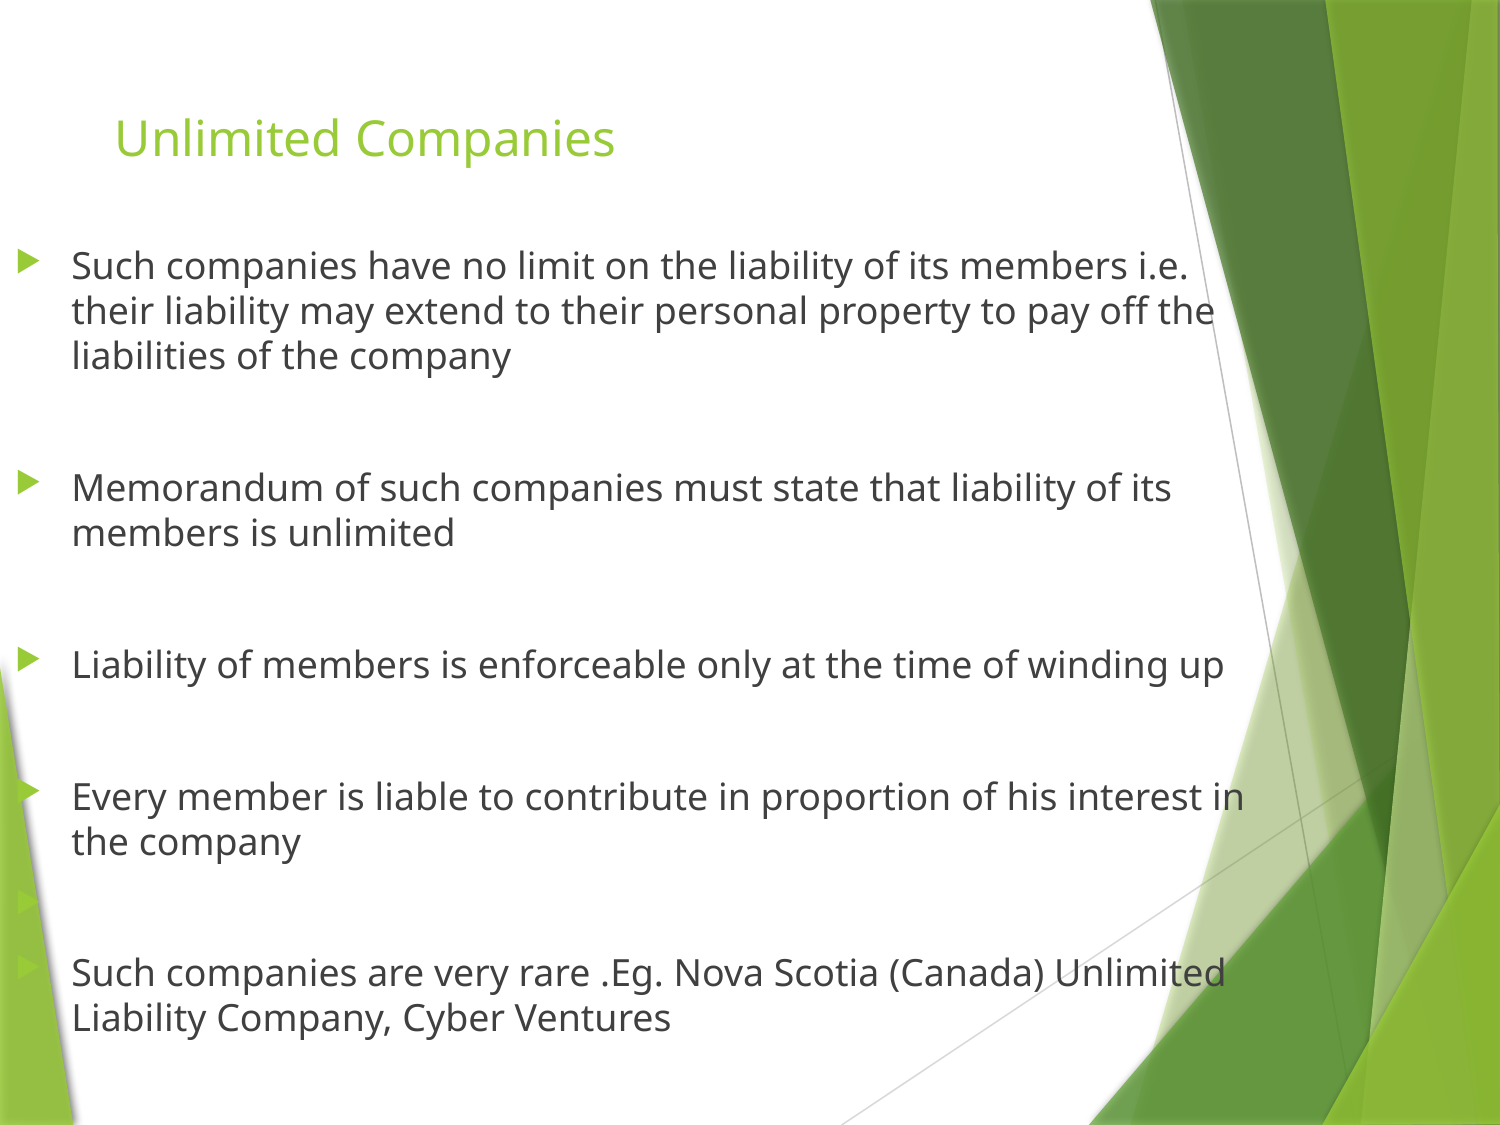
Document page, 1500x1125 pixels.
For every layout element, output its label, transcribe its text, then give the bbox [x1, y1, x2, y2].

list Such companies have no limit on the liability of its members i.e. their liability may extend to their personal property to pay off the liabilities of the company Memorandum of such companies must state that liability of its members is unlimited Liability of members is enforceable only at the time of winding up Every member is liable to contribute in proportion of his interest in the company Such companies are very rare .Eg. Nova Scotia (Canada) Unlimited Liability Company, Cyber Ventures [0, 235, 1274, 1125]
title Unlimited Companies [99, 99, 1142, 235]
